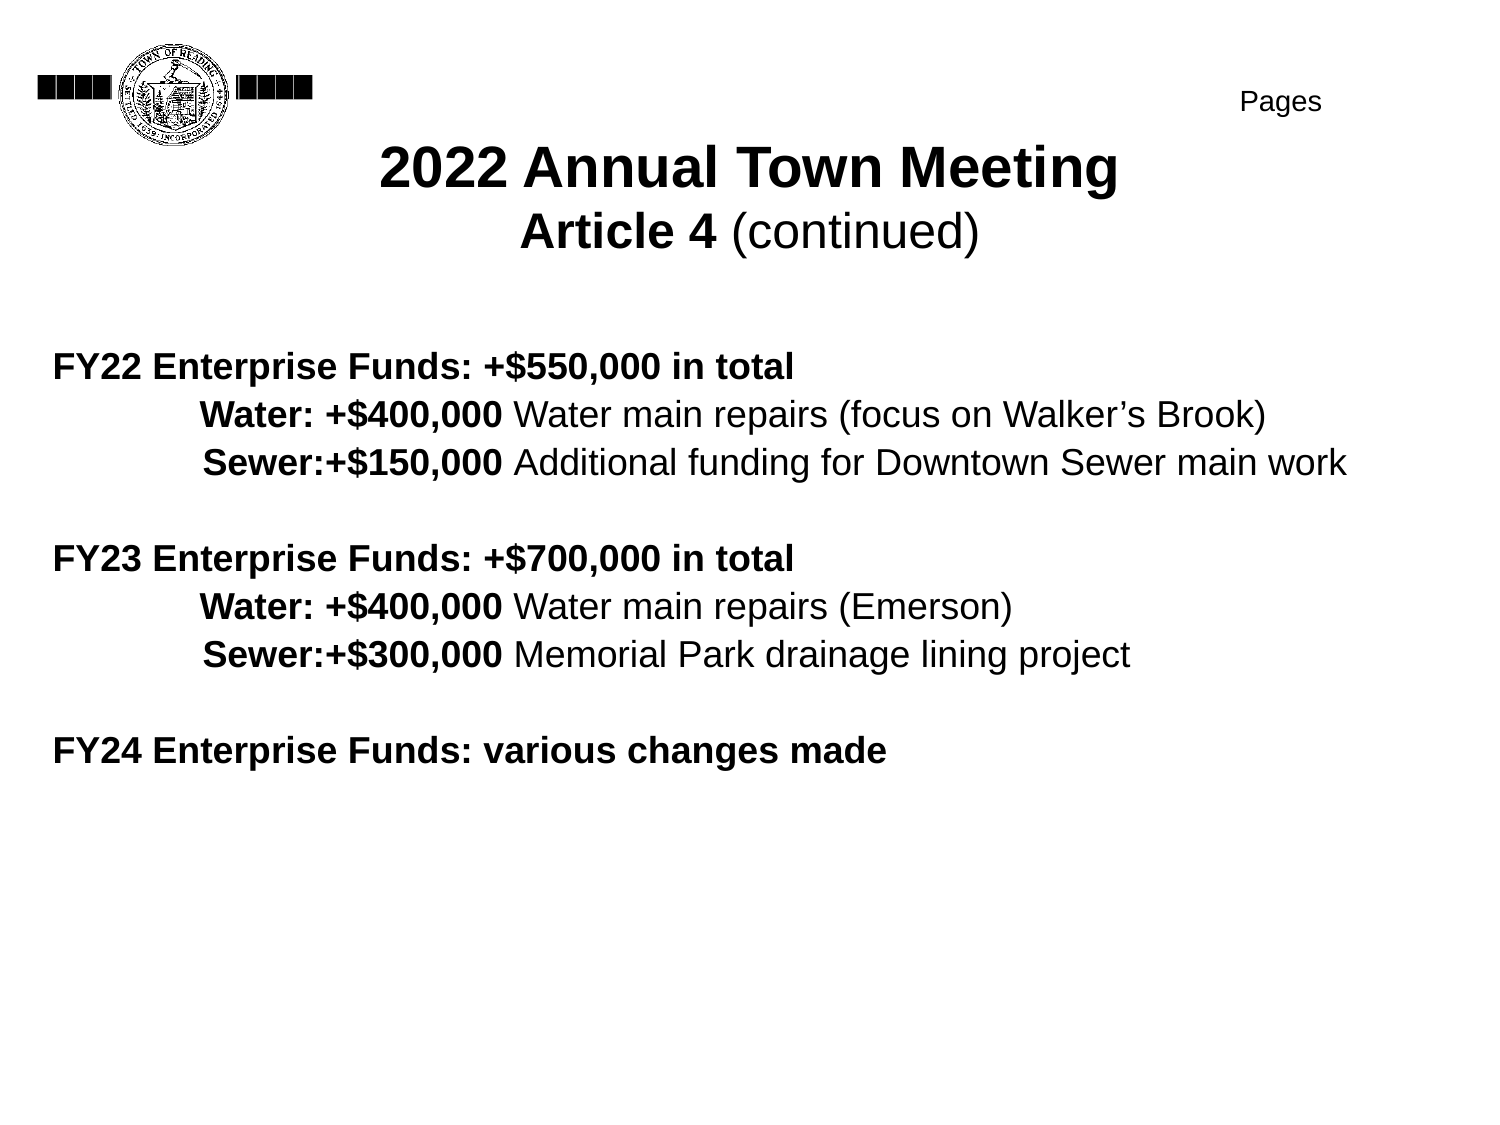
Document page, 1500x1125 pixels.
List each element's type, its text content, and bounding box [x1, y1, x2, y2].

text_box Pages [1224, 74, 1450, 125]
picture [112, 37, 236, 99]
title 2022 Annual Town Meeting Article 4 (continued) [112, 99, 1388, 287]
list FY22 Enterprise Funds: +$550,000 in total Water: +$400,000 Water main repairs (focus on Walker’s Brook) Sewer:+$150,000 Additional funding for Downtown Sewer main work FY23 Enterprise Funds: +$700,000 in total Water: +$400,000 Water main repairs (Emerson) Sewer:+$300,000 Memorial Park drainage lining project FY24 Enterprise Funds: various changes made [37, 287, 1447, 1025]
